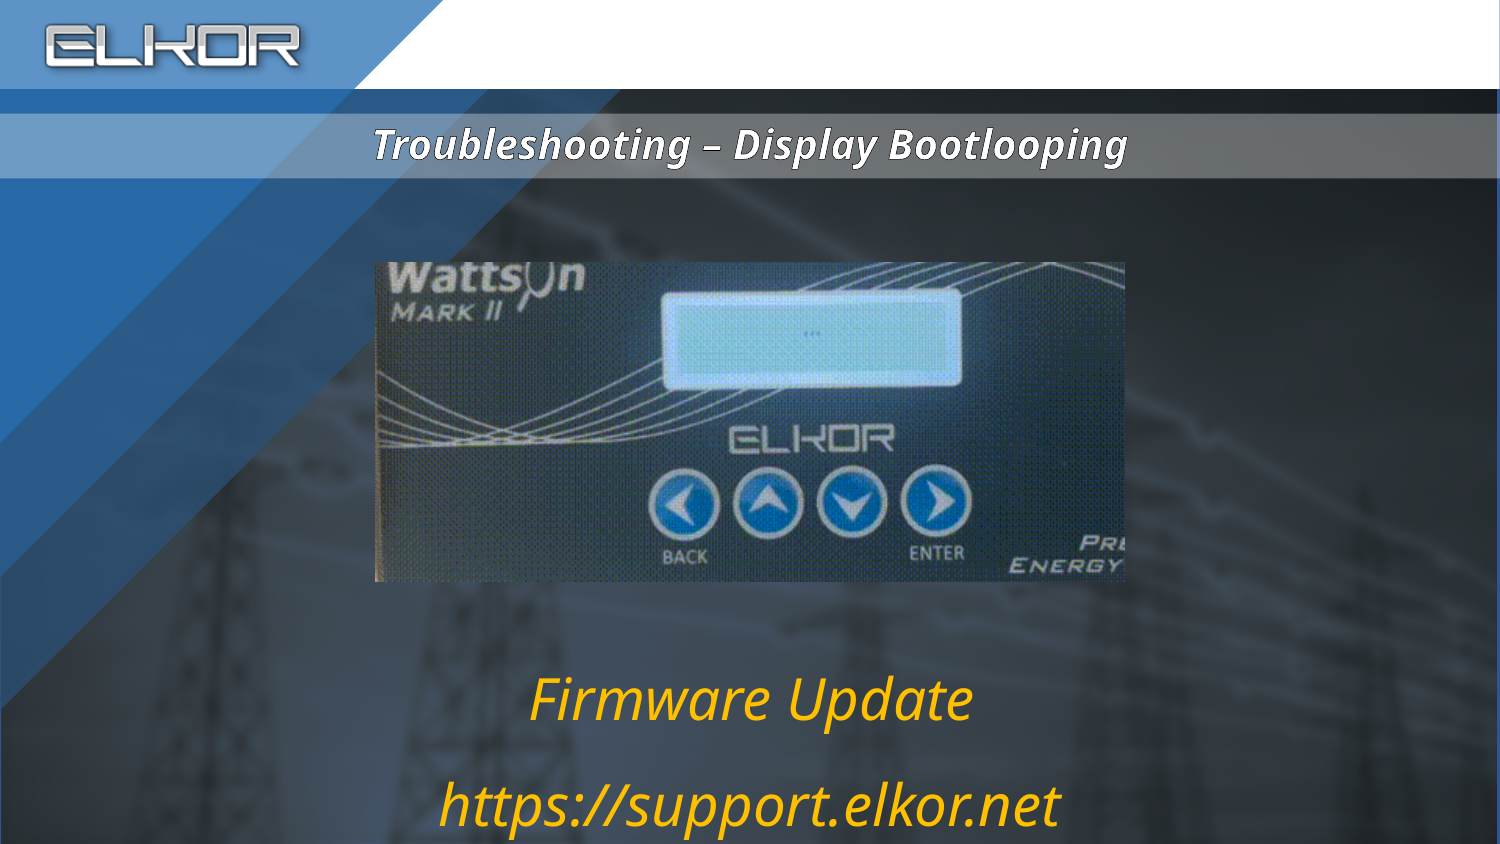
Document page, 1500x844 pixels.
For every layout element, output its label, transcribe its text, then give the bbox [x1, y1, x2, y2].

text_box Firmware Update [101, 665, 1402, 740]
picture [1, 179, 1497, 844]
text_box https://support.elkor.net [99, 771, 1400, 844]
picture [44, 1, 311, 91]
title Troubleshooting – Display Bootlooping [0, 113, 1500, 179]
picture [599, 89, 1497, 113]
